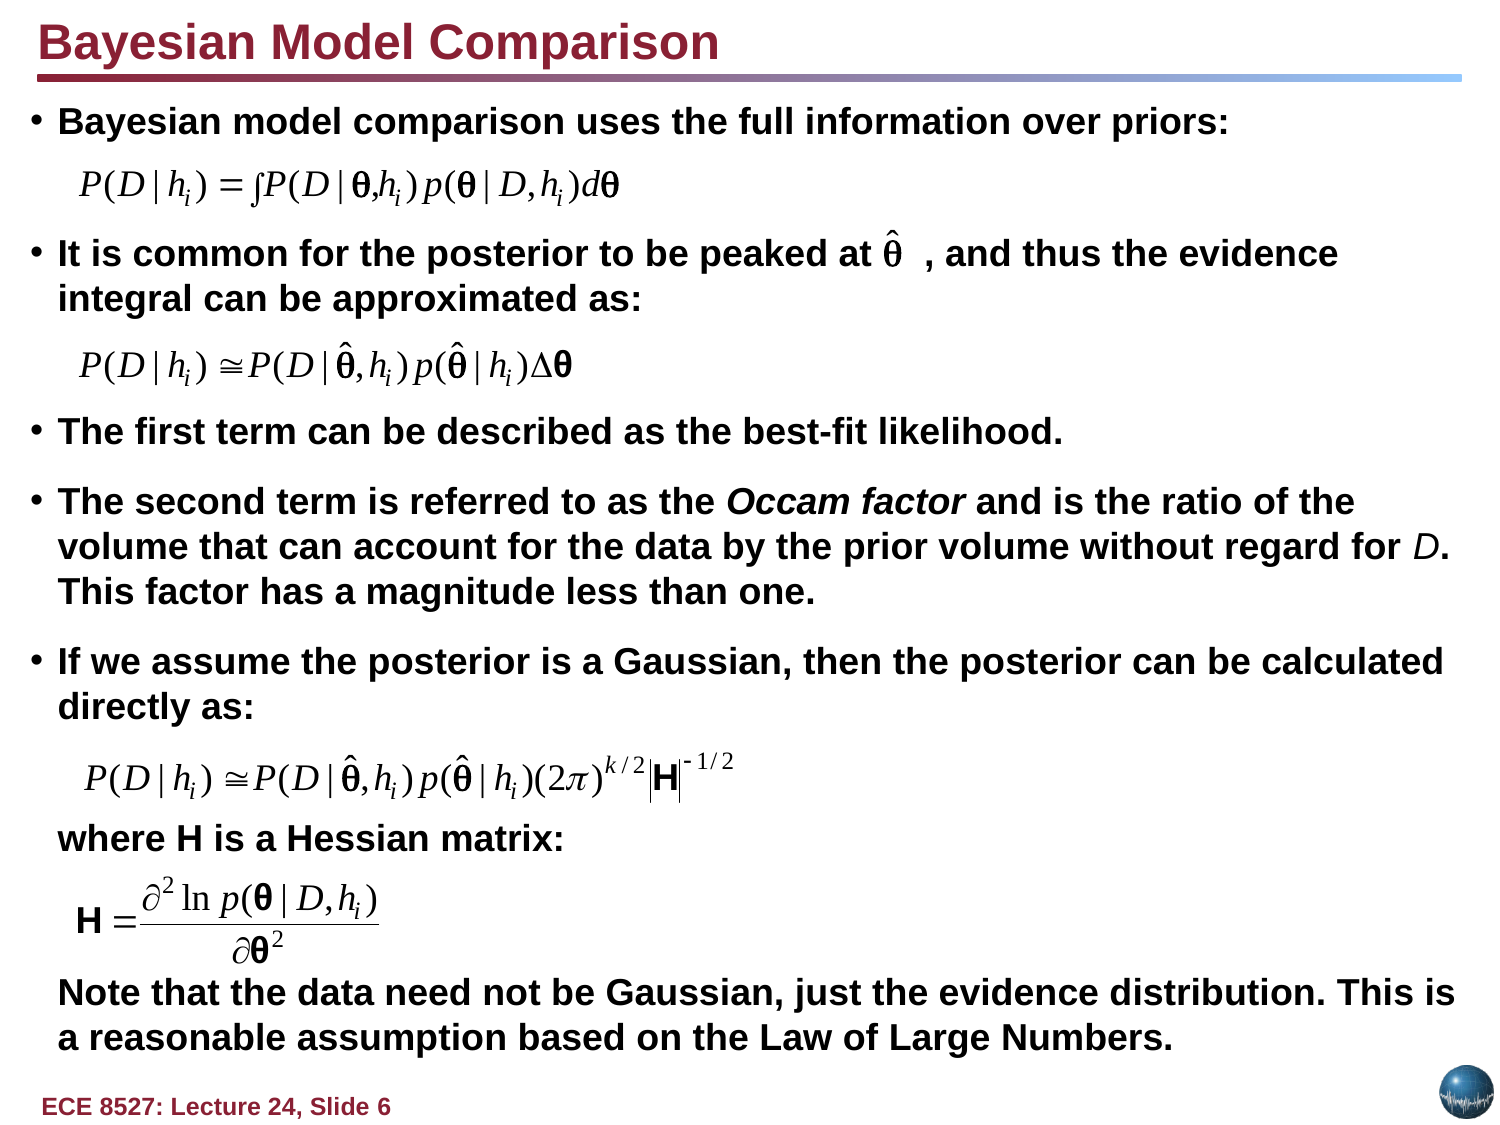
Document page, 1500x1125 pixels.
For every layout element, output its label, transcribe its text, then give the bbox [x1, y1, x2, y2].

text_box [74, 337, 577, 393]
picture [1439, 1065, 1494, 1119]
text_box Bayesian Model Comparison [37, 9, 1459, 70]
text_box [879, 225, 908, 273]
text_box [74, 163, 625, 212]
text_box Bayesian model comparison uses the full information over priors: It is common for the posterior to be peaked at , and thus the evidence integral can be approximated as: The first term can be described as the best-fit likelihood. The second term is referred to as the Occam factor and is the ratio of the volume that can account for the data by the prior volume without regard for D. This factor has a magnitude less than one. If we assume the posterior is a Gaussian, then the posterior can be calculated directly as: where H is a Hessian matrix: Note that the data need not be Gaussian, just the evidence distribution. This is a reasonable assumption based on the Law of Large Numbers. [30, 96, 1463, 1058]
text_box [79, 744, 739, 808]
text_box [74, 868, 384, 970]
